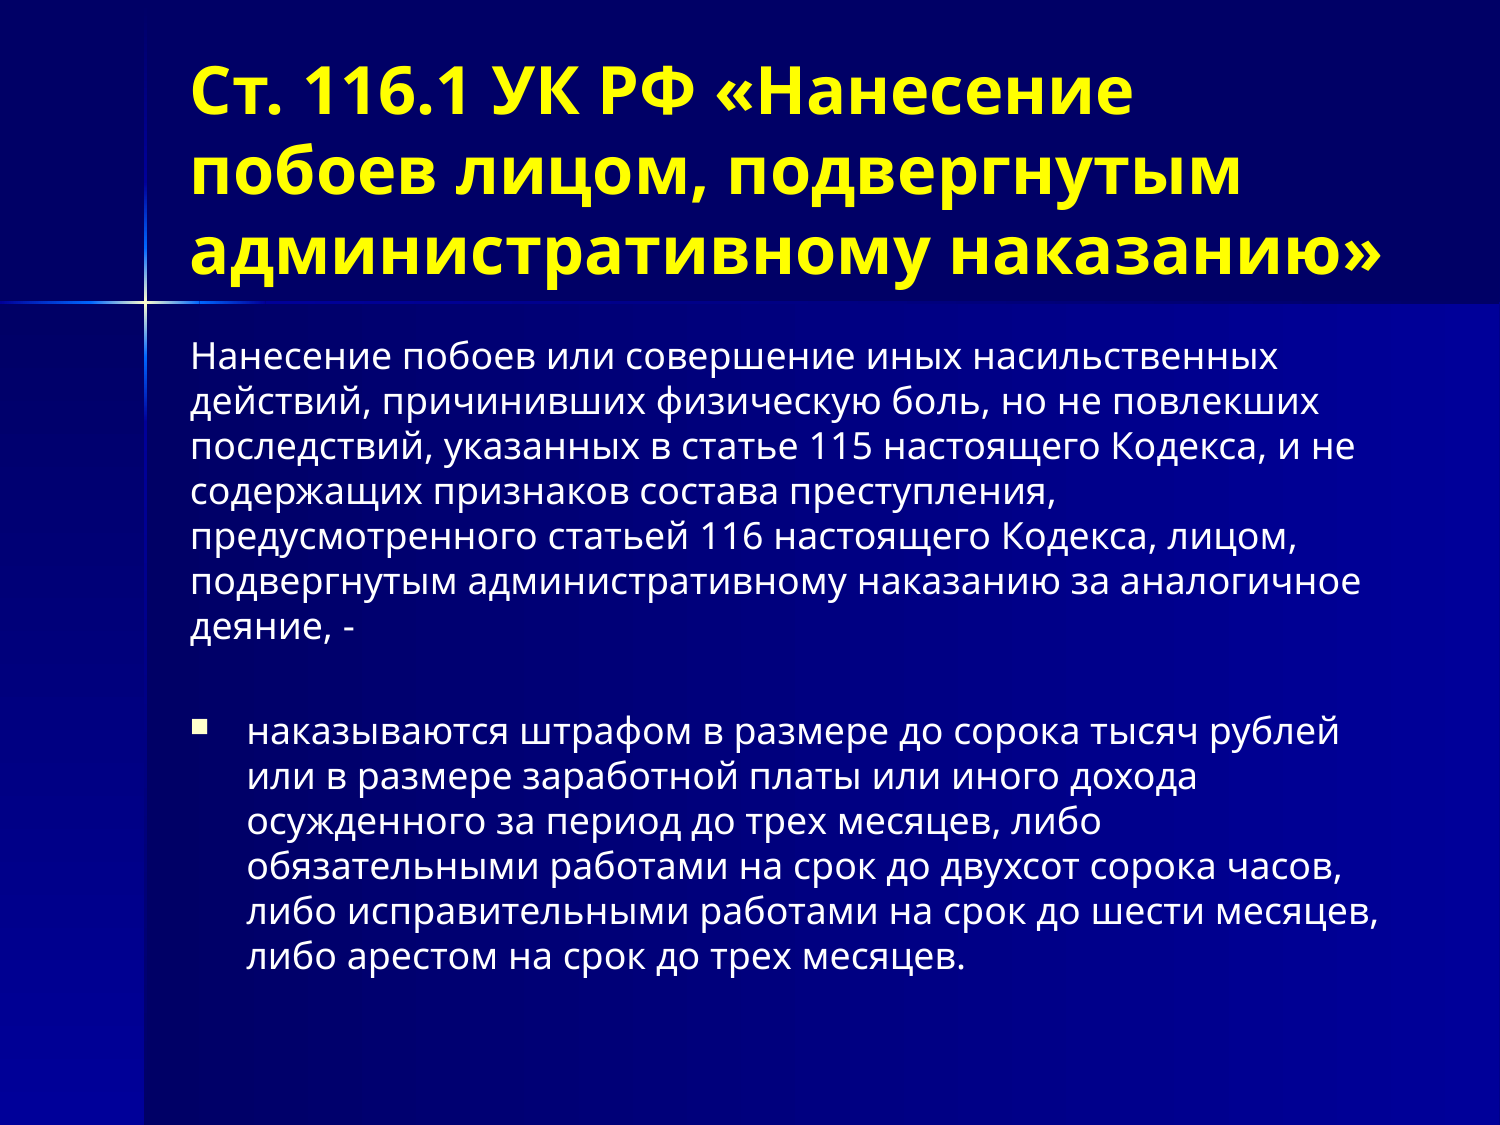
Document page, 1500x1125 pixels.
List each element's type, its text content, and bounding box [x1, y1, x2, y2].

title Ст. 116.1 УК РФ «Нанесение побоев лицом, подвергнутым административному наказанию» [174, 50, 1413, 285]
list Нанесение побоев или совершение иных насильственных действий, причинивших физическую боль, но не повлекших последствий, указанных в статье 115 настоящего Кодекса, и не содержащих признаков состава преступления, предусмотренного статьей 116 настоящего Кодекса, лицом, подвергнутым административному наказанию за аналогичное деяние, - наказываются штрафом в размере до сорока тысяч рублей или в размере заработной платы или иного дохода осужденного за период до трех месяцев, либо обязательными работами на срок до двухсот сорока часов, либо исправительными работами на срок до шести месяцев, либо арестом на срок до трех месяцев. [174, 324, 1413, 1000]
